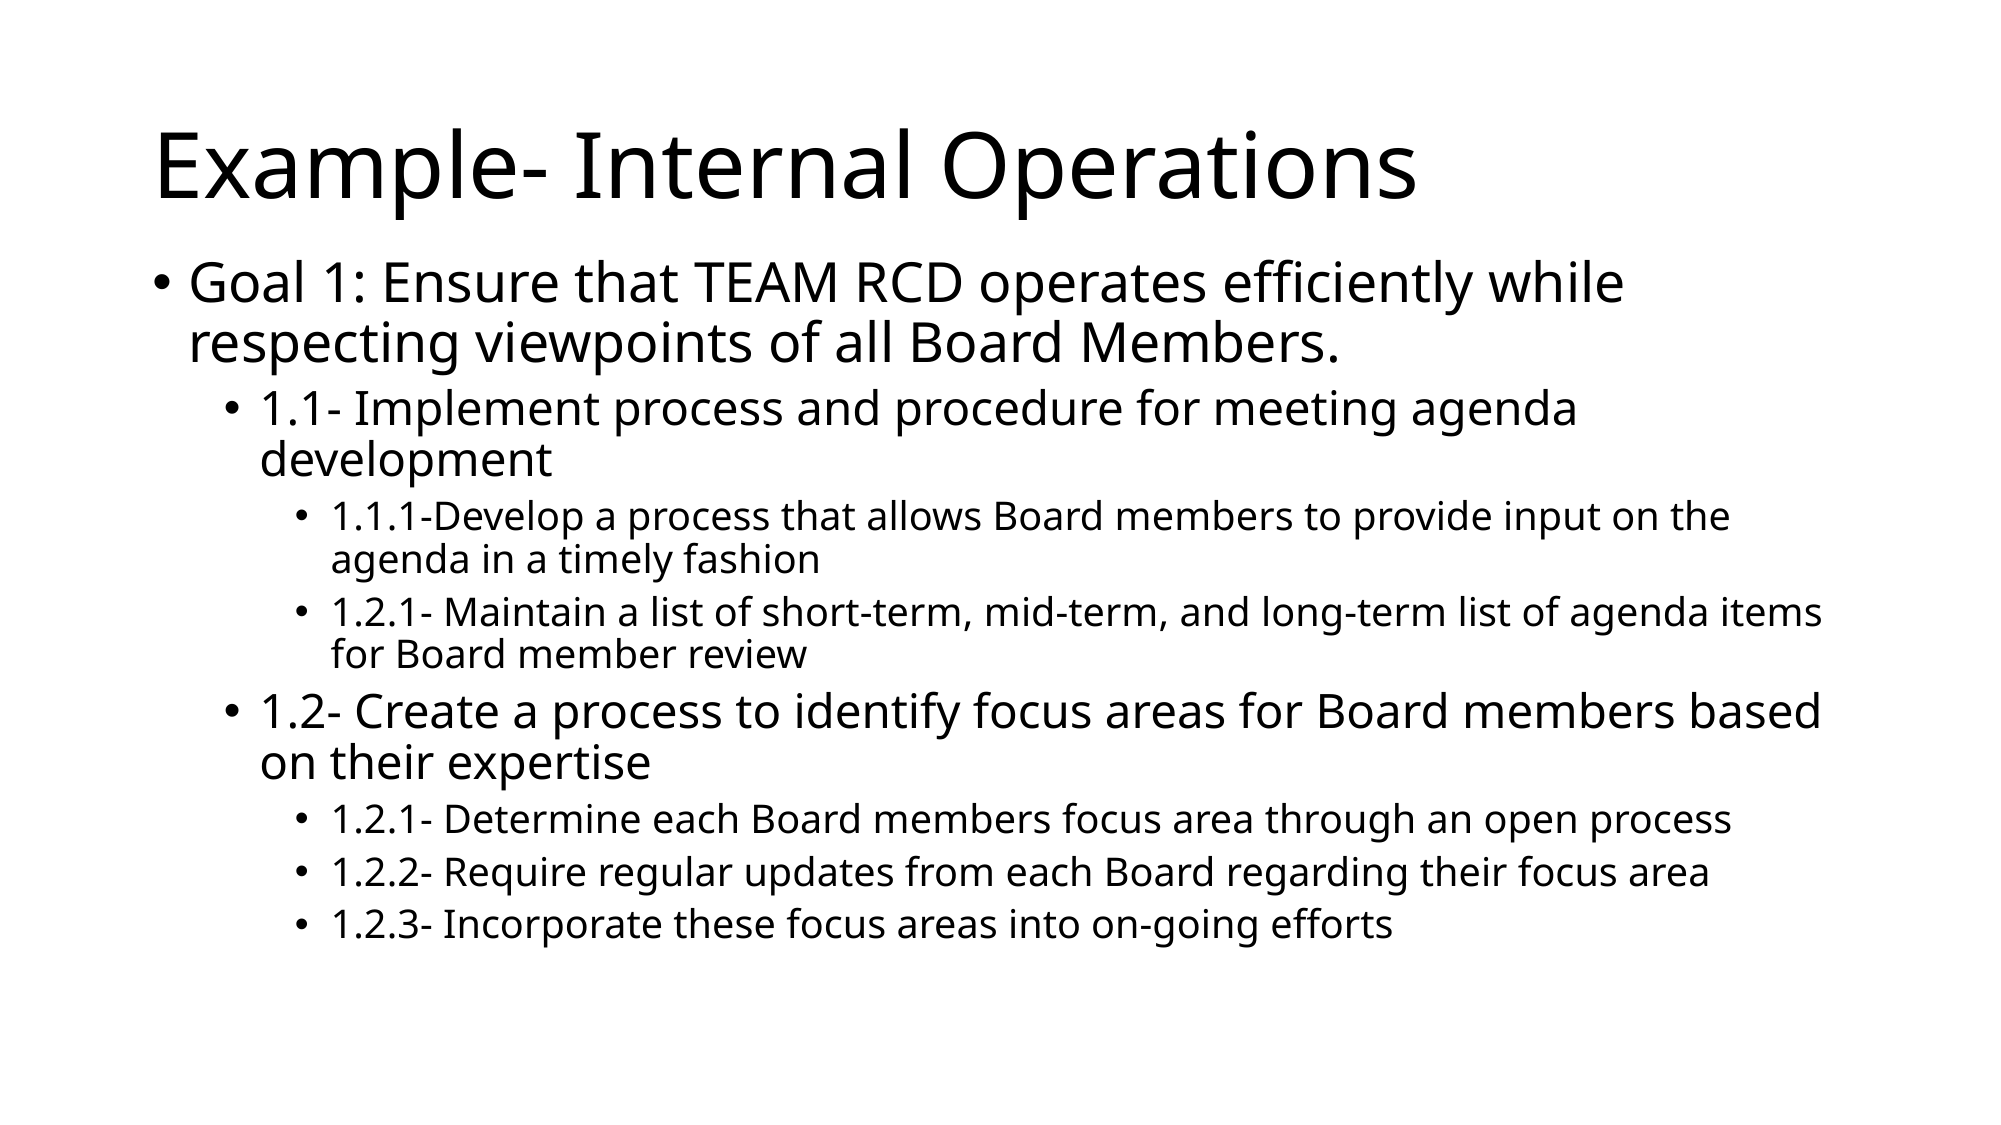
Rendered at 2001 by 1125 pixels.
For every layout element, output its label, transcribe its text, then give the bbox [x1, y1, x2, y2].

list Goal 1: Ensure that TEAM RCD operates efficiently while respecting viewpoints of all Board Members. 1.1- Implement process and procedure for meeting agenda development 1.1.1-Develop a process that allows Board members to provide input on the agenda in a timely fashion 1.2.1- Maintain a list of short-term, mid-term, and long-term list of agenda items for Board member review 1.2- Create a process to identify focus areas for Board members based on their expertise 1.2.1- Determine each Board members focus area through an open process 1.2.2- Require regular updates from each Board regarding their focus area 1.2.3- Incorporate these focus areas into on-going efforts [137, 247, 1863, 962]
title Example- Internal Operations [137, 59, 1863, 247]
